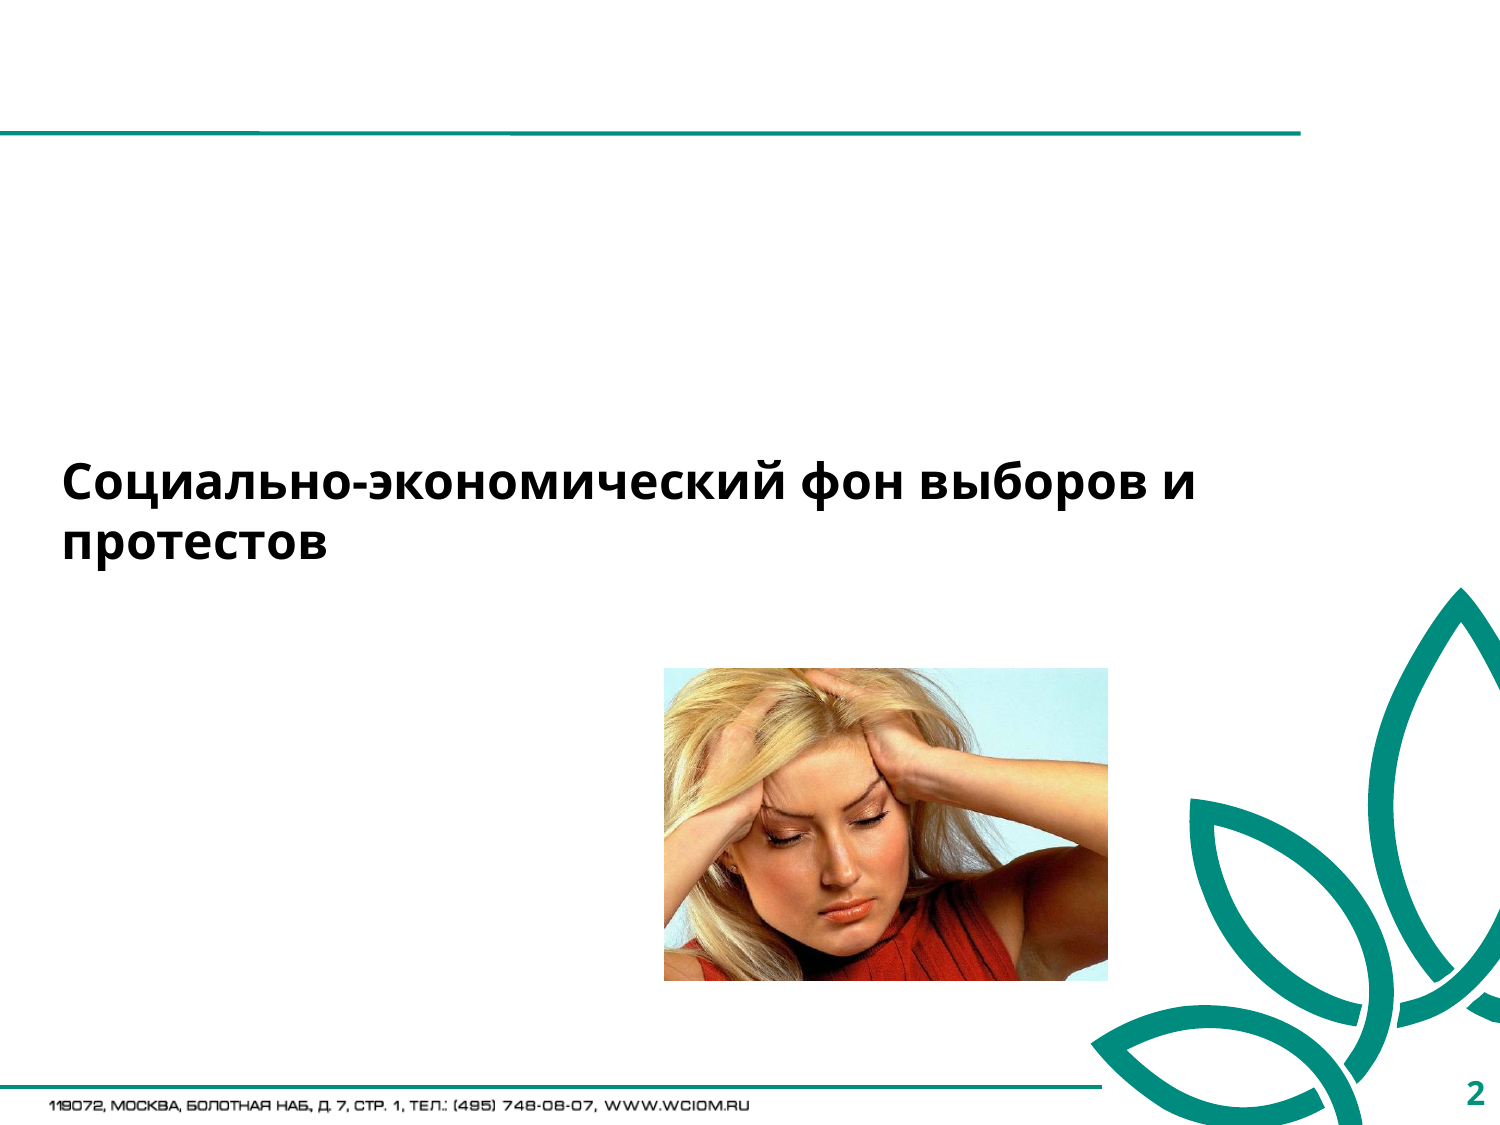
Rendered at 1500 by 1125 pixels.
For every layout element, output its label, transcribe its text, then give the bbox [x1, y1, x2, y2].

picture [664, 668, 1108, 982]
picture [46, 1096, 751, 1117]
title Социально-экономический фон выборов и протестов [46, 339, 1325, 680]
